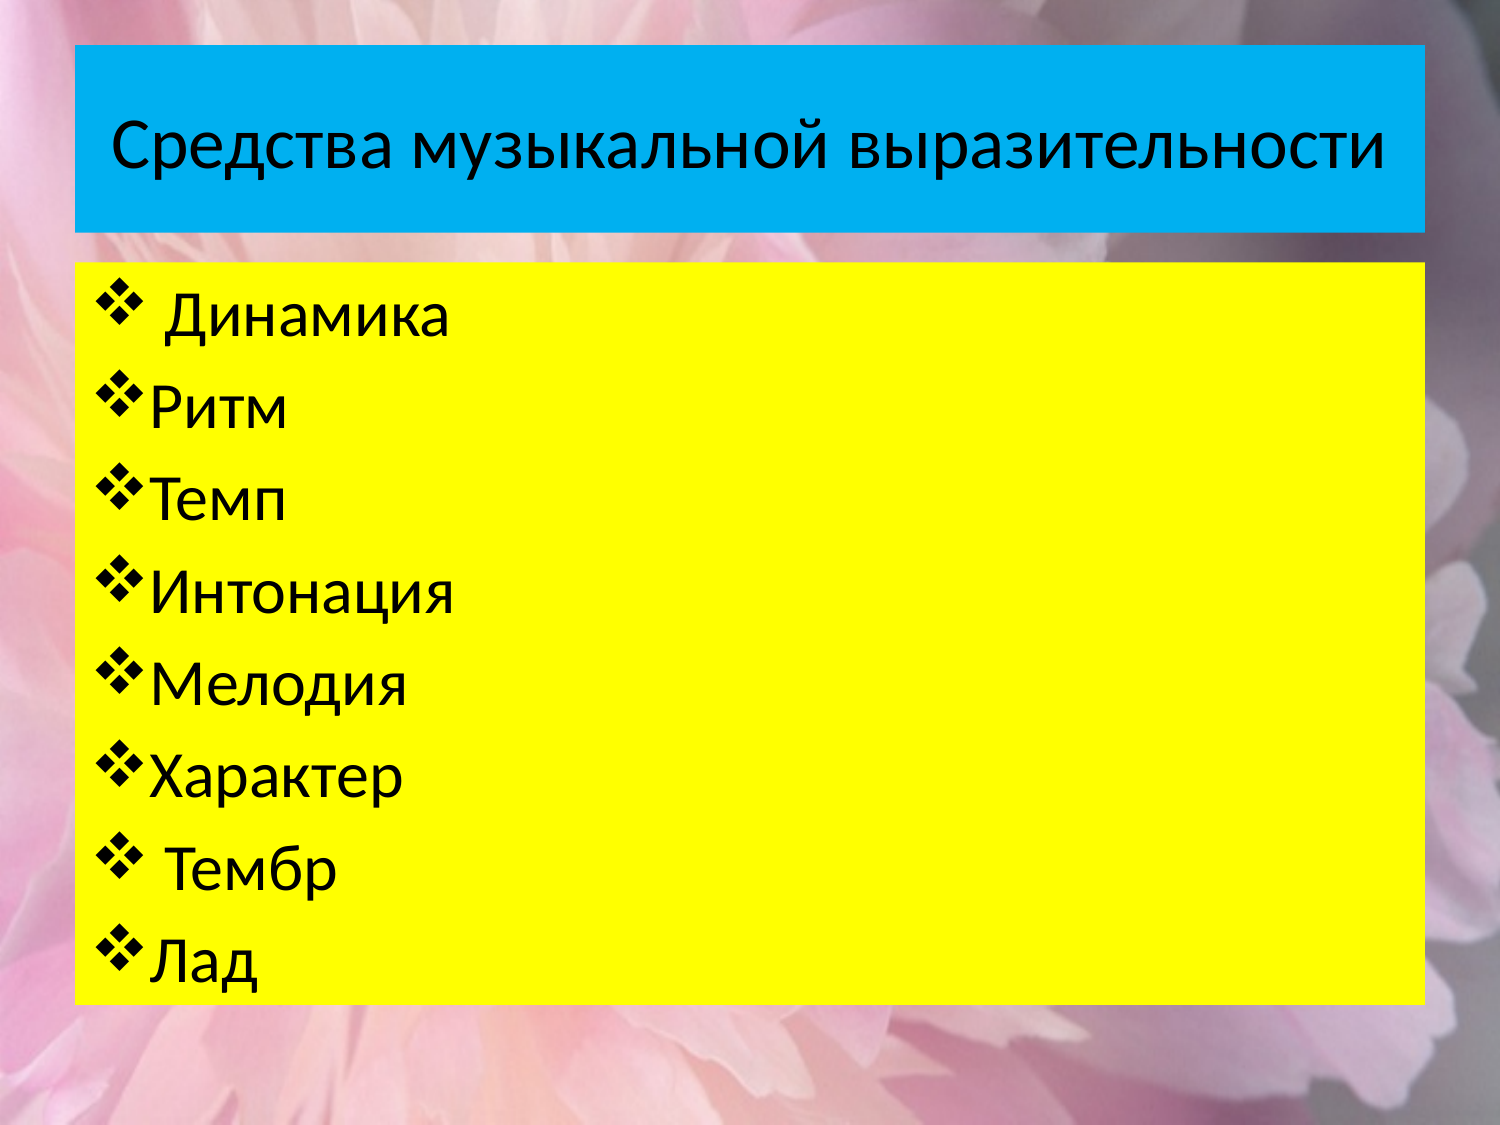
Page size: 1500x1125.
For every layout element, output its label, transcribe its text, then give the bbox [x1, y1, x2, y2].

picture [0, 0, 1500, 1125]
list Динамика Ритм Темп Интонация Мелодия Характер Тембр Лад [75, 262, 1425, 1005]
title Средства музыкальной выразительности [75, 45, 1425, 233]
